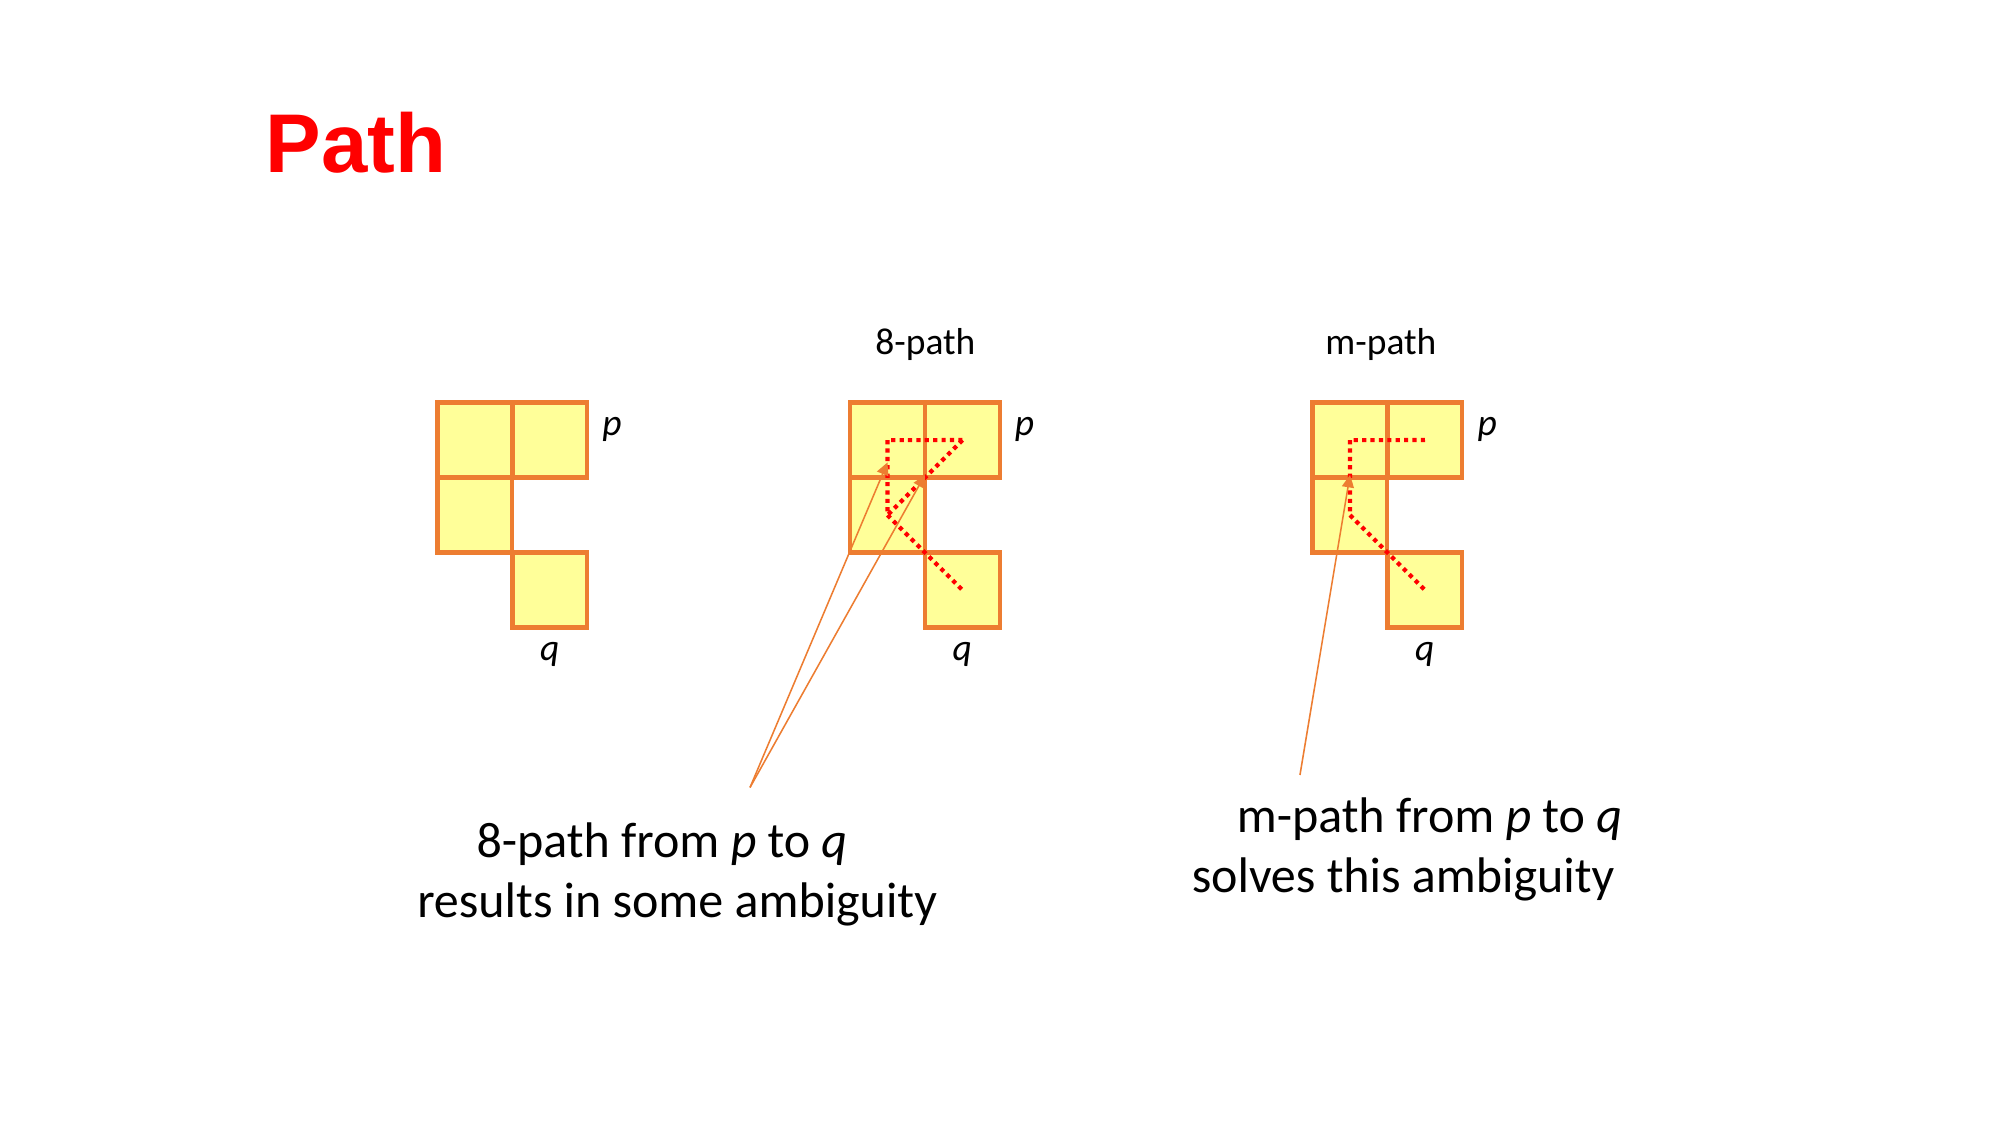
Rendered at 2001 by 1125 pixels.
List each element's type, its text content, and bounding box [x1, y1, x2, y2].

text_box m-path from p to q solves this ambiguity [1177, 774, 1638, 910]
text_box 8-path [860, 309, 991, 370]
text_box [849, 390, 1050, 676]
text_box Path [251, 81, 462, 197]
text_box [1312, 390, 1513, 676]
text_box m-path [1310, 309, 1452, 370]
text_box 8-path from p to q results in some ambiguity [402, 799, 953, 935]
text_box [437, 390, 638, 676]
